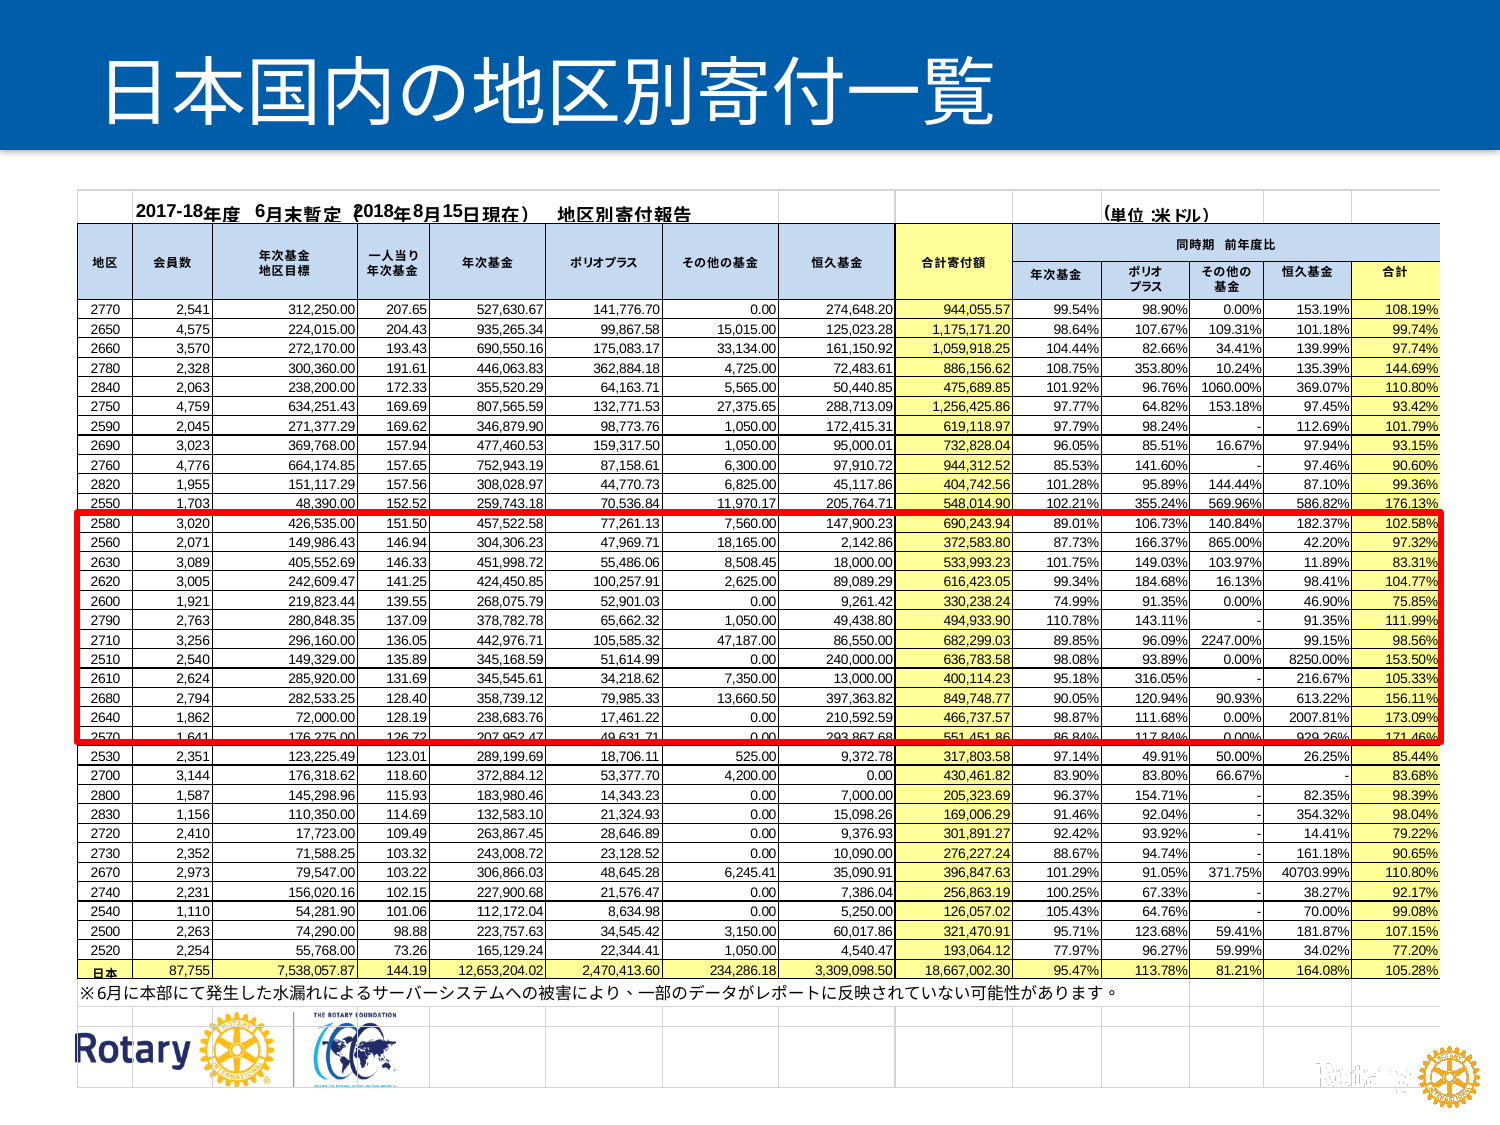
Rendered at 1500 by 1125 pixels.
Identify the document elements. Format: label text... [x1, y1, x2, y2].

text_box 日本国内の地区別寄付一覧 [81, 37, 1012, 142]
picture [1316, 1046, 1481, 1109]
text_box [76, 189, 1442, 1089]
